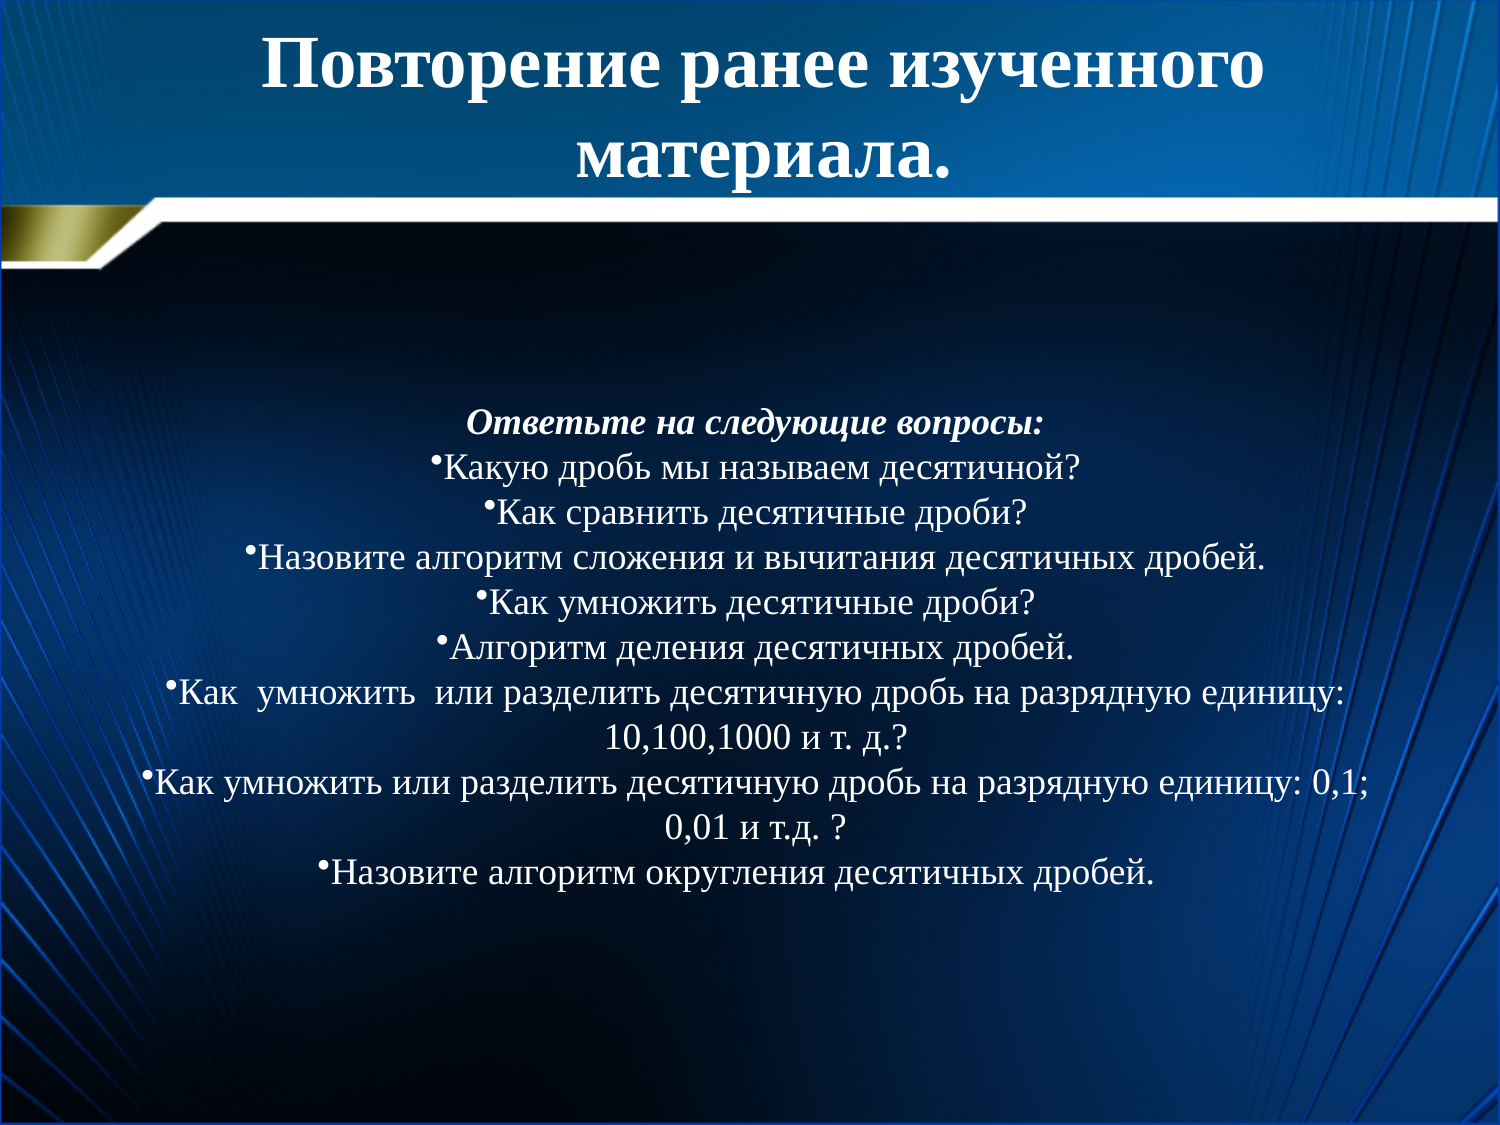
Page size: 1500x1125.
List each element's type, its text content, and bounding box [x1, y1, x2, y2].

picture [0, 0, 1500, 1125]
title Повторение ранее изученного материала. [70, 0, 1459, 206]
text_box Ответьте на следующие вопросы: Какую дробь мы называем десятичной? Как сравнить десятичные дроби? Назовите алгоритм сложения и вычитания десятичных дробей. Как умножить десятичные дроби? Алгоритм деления десятичных дробей. Как умножить или разделить десятичную дробь на разрядную единицу: 10,100,1000 и т. д.? Как умножить или разделить десятичную дробь на разрядную единицу: 0,1; 0,01 и т.д. ? Назовите алгоритм округления десятичных дробей. [105, 389, 1407, 900]
